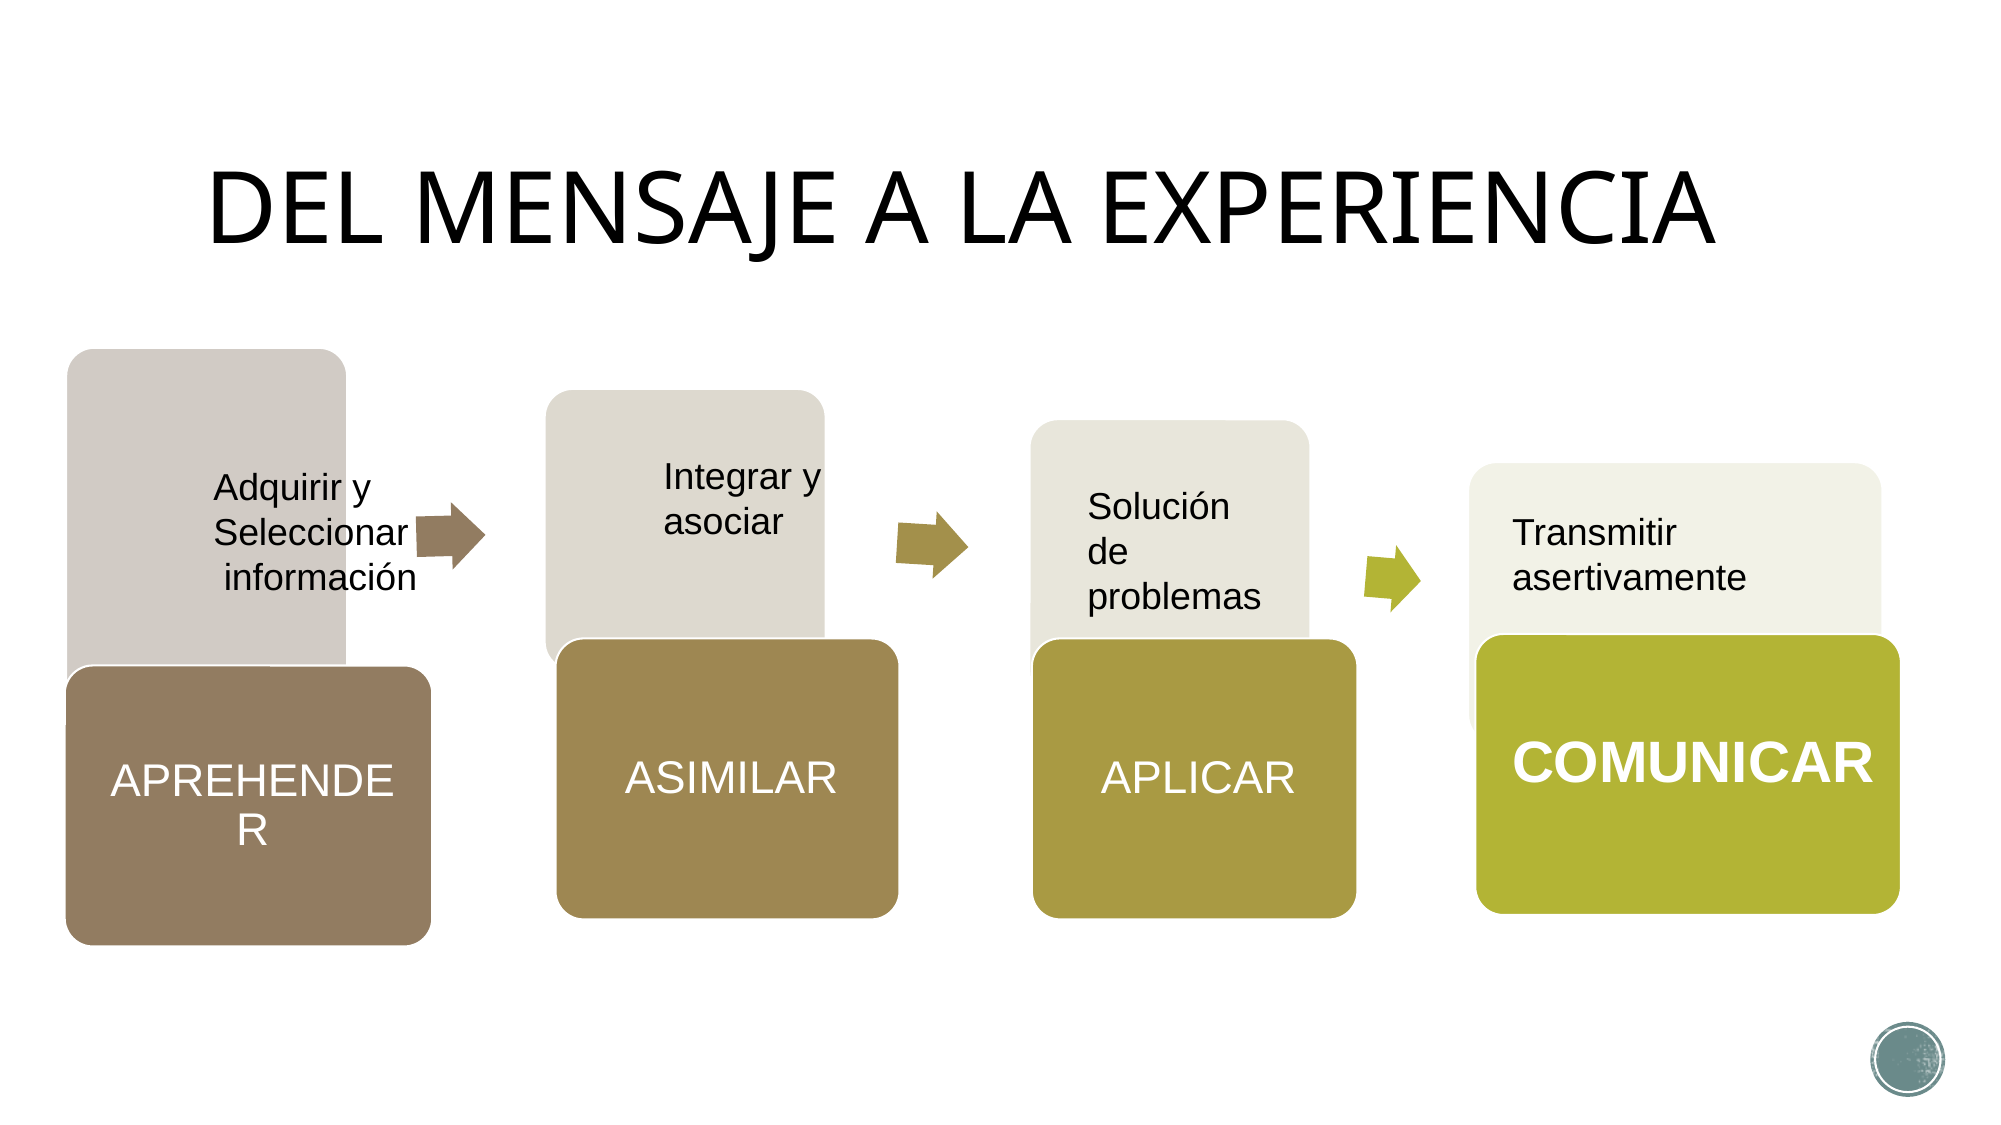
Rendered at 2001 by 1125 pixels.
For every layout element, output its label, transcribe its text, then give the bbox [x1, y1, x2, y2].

title DEL MENSAJE A LA EXPERIENCIA [97, 79, 1826, 344]
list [67, 354, 1931, 1039]
